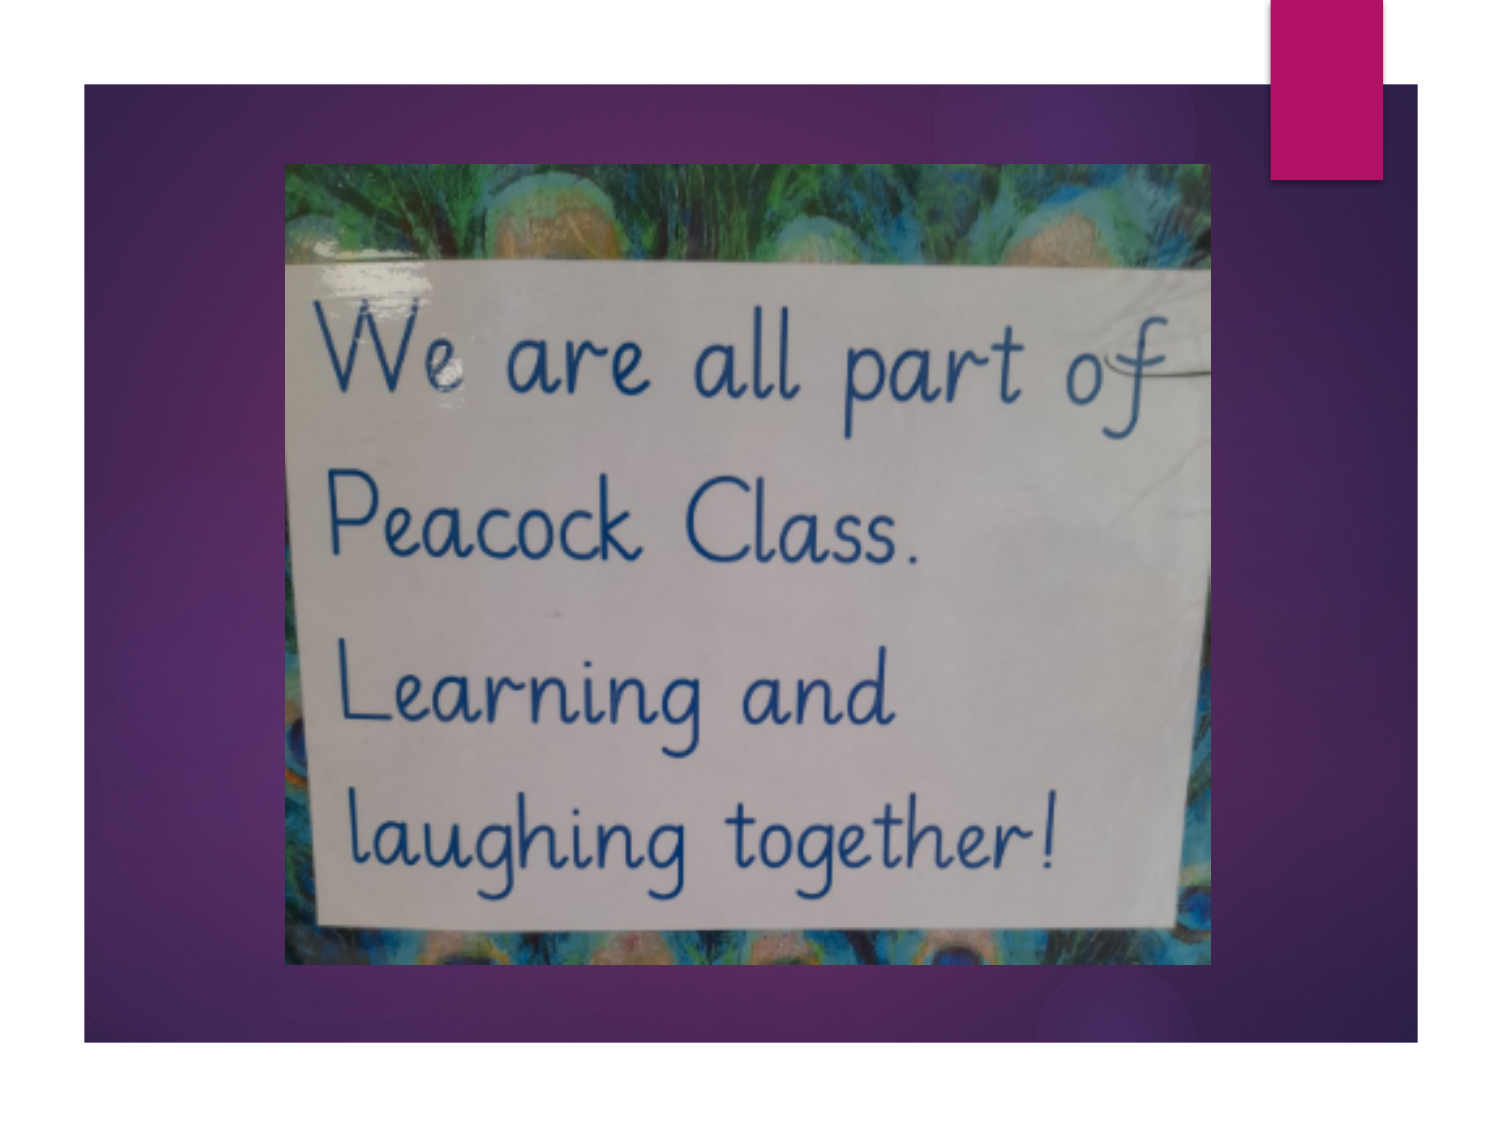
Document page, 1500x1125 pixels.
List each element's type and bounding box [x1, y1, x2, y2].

picture [285, 163, 1211, 965]
